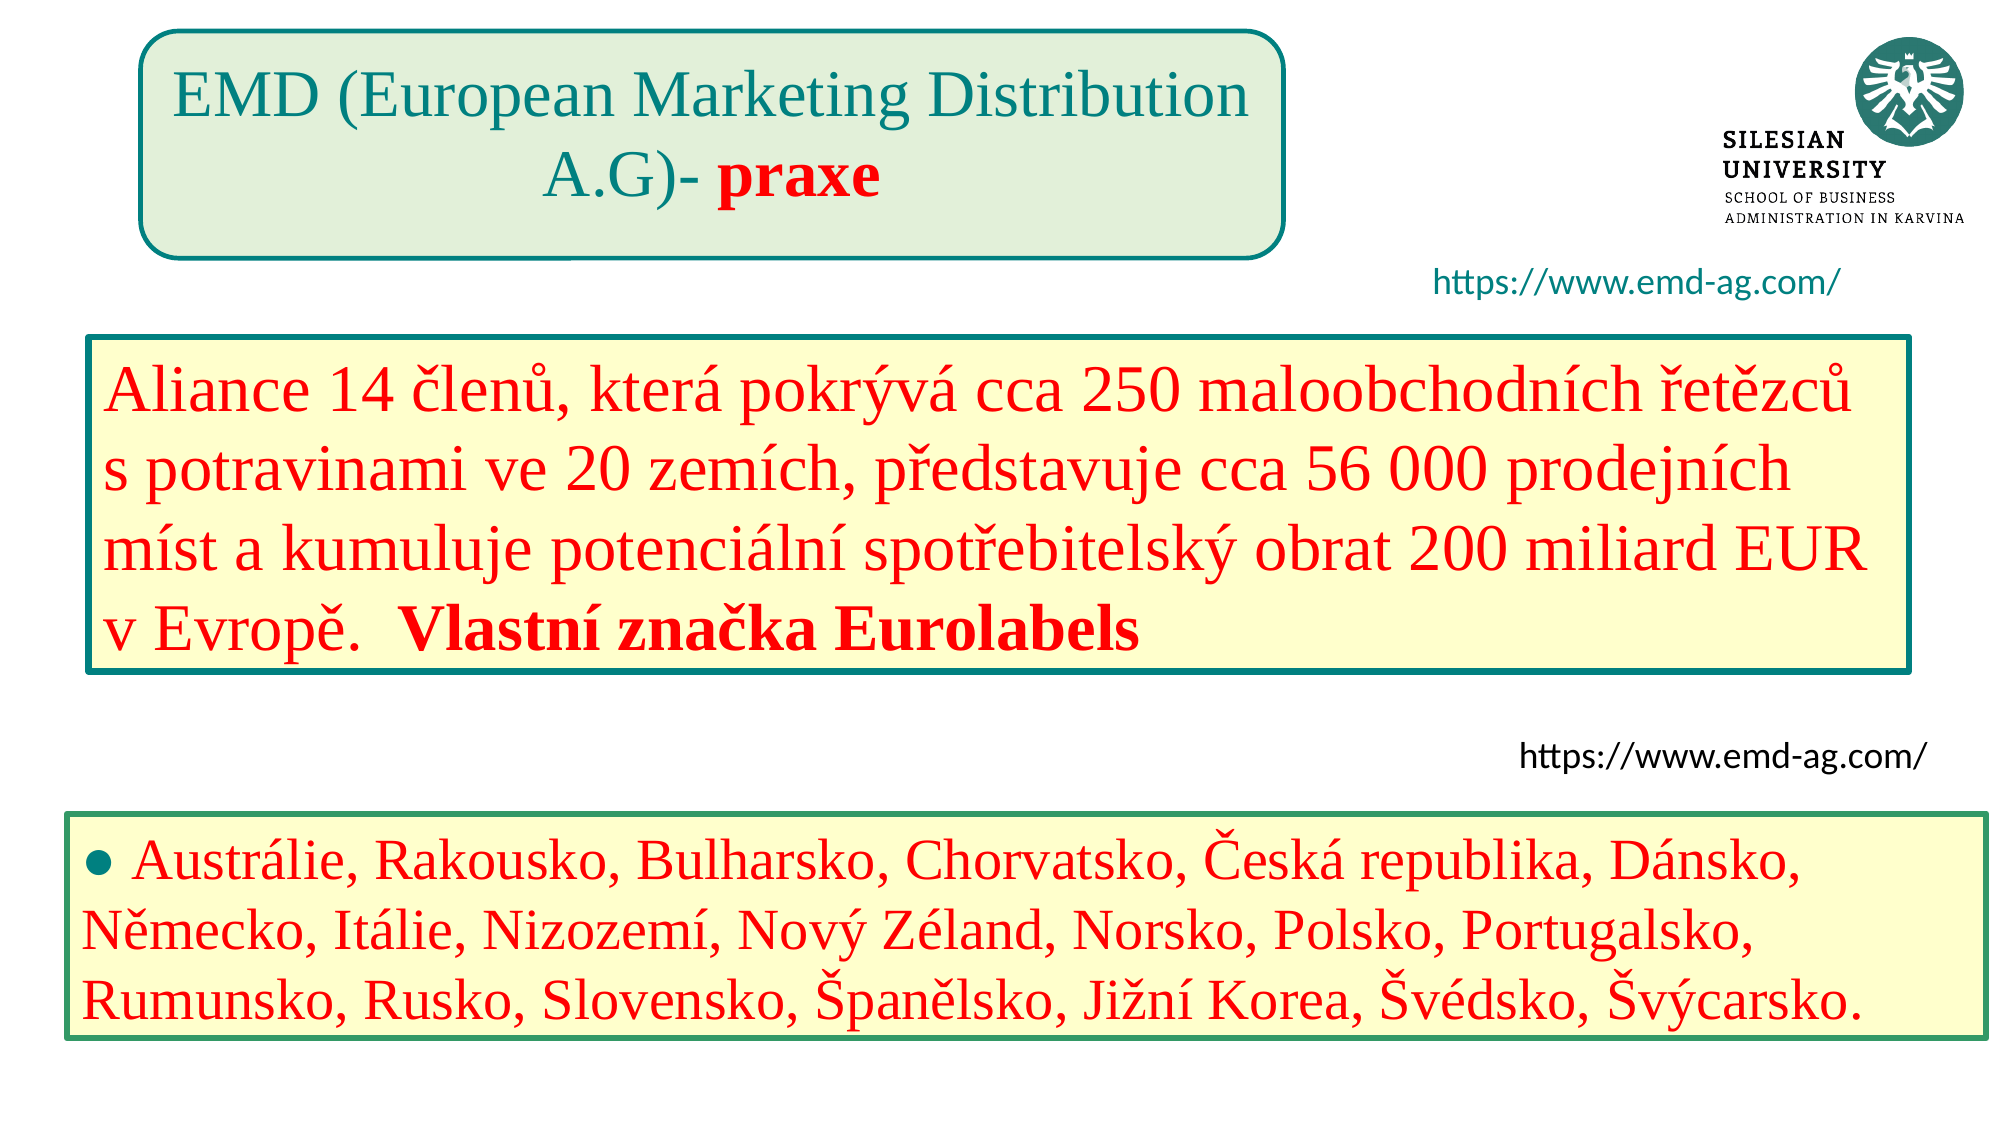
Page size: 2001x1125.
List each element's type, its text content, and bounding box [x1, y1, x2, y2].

text_box Aliance 14 členů, která pokrývá cca 250 maloobchodních řetězců s potravinami ve 20 zemích, představuje cca 56 000 prodejních míst a kumuluje potenciální spotřebitelský obrat 200 miliard EUR v Evropě. Vlastní značka Eurolabels [88, 336, 1909, 672]
text_box EMD (European Marketing Distribution A.G)- praxe [140, 31, 1284, 259]
text_box https://www.emd-ag.com/ [1417, 249, 1857, 310]
text_box https://www.emd-ag.com/ [1504, 723, 1944, 784]
text_box ● Austrálie, Rakousko, Bulharsko, Chorvatsko, Česká republika, Dánsko, Německo, Itálie, Nizozemí, Nový Zéland, Norsko, Polsko, Portugalsko, Rumunsko, Rusko, Slovensko, Španělsko, Jižní Korea, Švédsko, Švýcarsko. [67, 813, 1987, 1039]
picture [1723, 37, 1964, 223]
